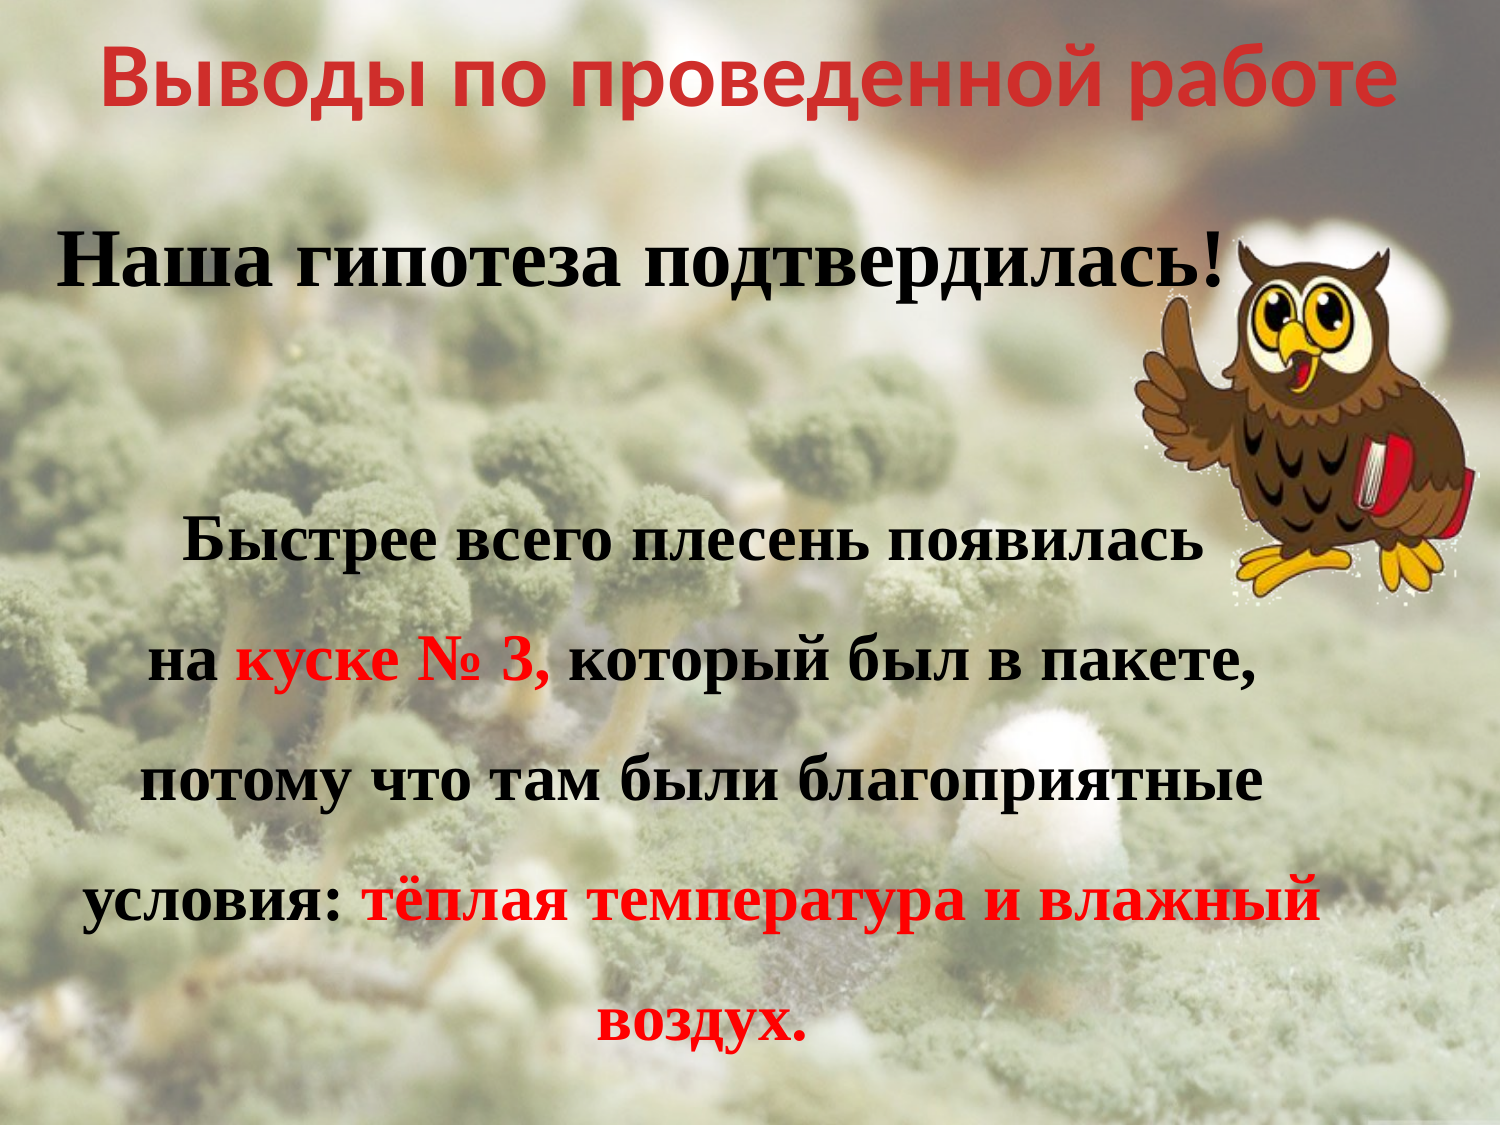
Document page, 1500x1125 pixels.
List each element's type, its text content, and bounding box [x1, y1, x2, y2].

text_box Наша гипотеза подтвердилась! Быстрее всего плесень появилась на куске № 3, который был в пакете, потому что там были благоприятные условия: тёплая температура и влажный воздух. [41, 196, 1365, 1125]
text_box Выводы по проведенной работе [84, 7, 1417, 133]
picture [1115, 231, 1481, 610]
